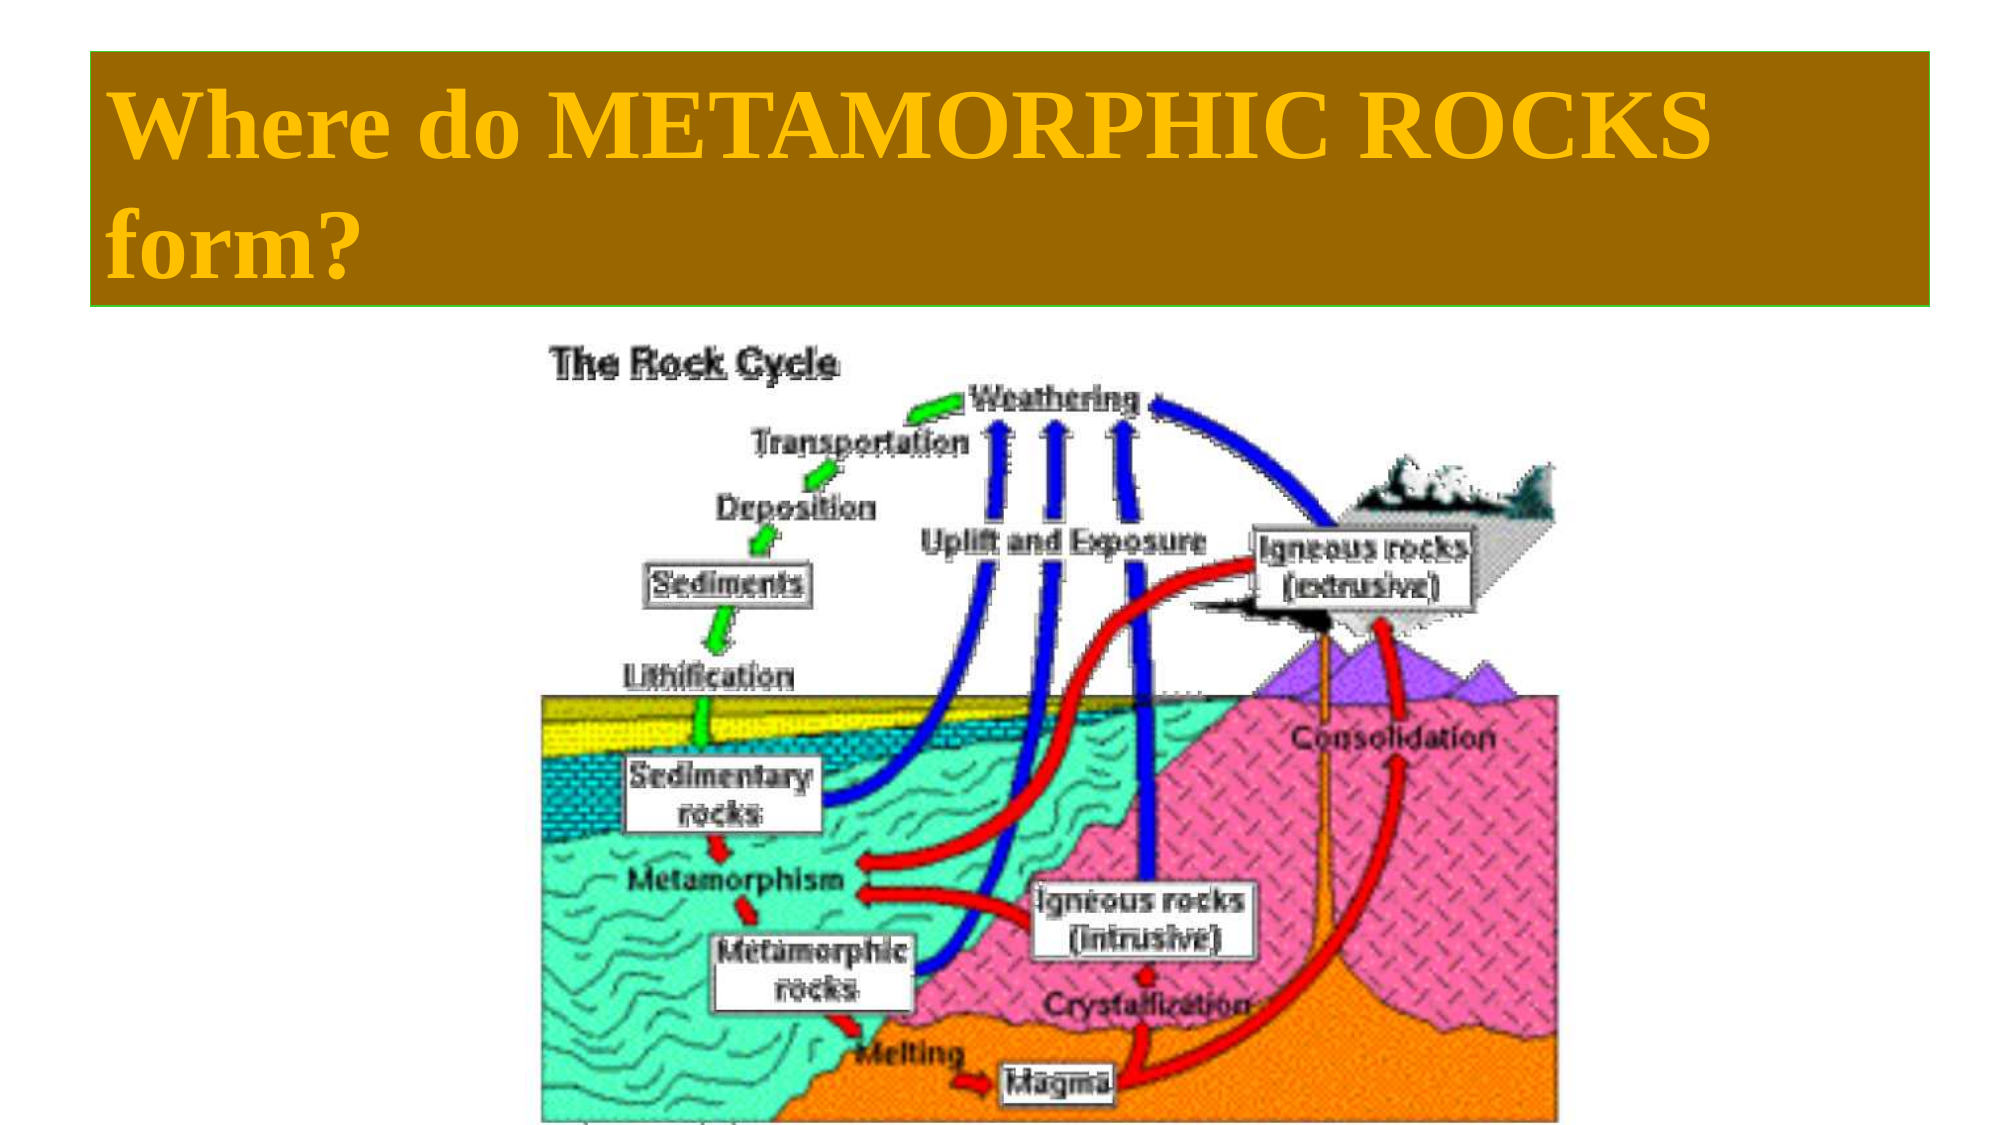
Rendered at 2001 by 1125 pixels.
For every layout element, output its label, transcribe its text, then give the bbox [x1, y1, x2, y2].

picture [525, 333, 1576, 1125]
text_box Where do METAMORPHIC ROCKS form? [90, 51, 1930, 307]
